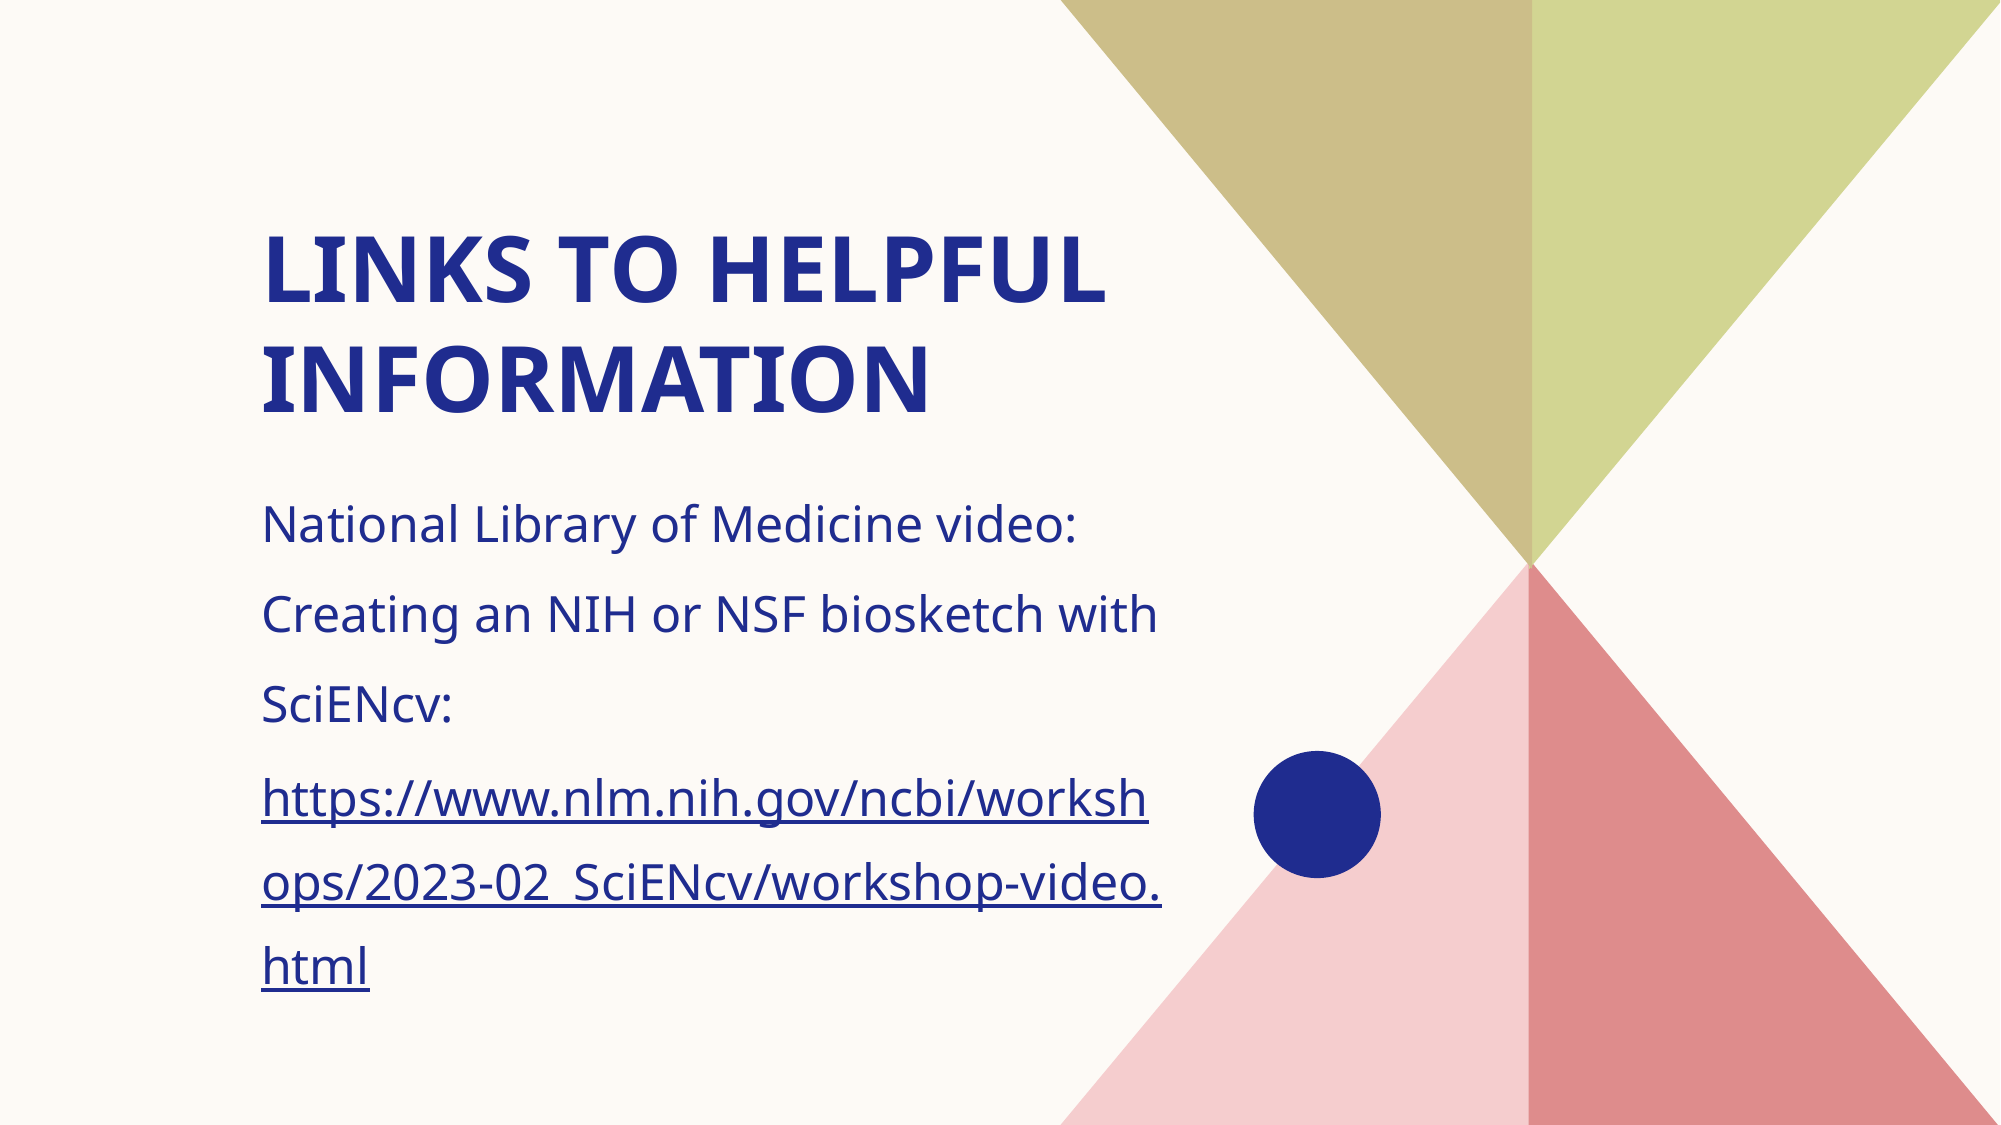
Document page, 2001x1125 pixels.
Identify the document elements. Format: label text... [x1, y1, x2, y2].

list National Library of Medicine video: Creating an NIH or NSF biosketch with SciENcv: https://www.nlm.nih.gov/ncbi/workshops/2023-02_SciENcv/workshop-video.html [246, 454, 1180, 967]
title Links to helpful Information [246, 14, 1180, 438]
